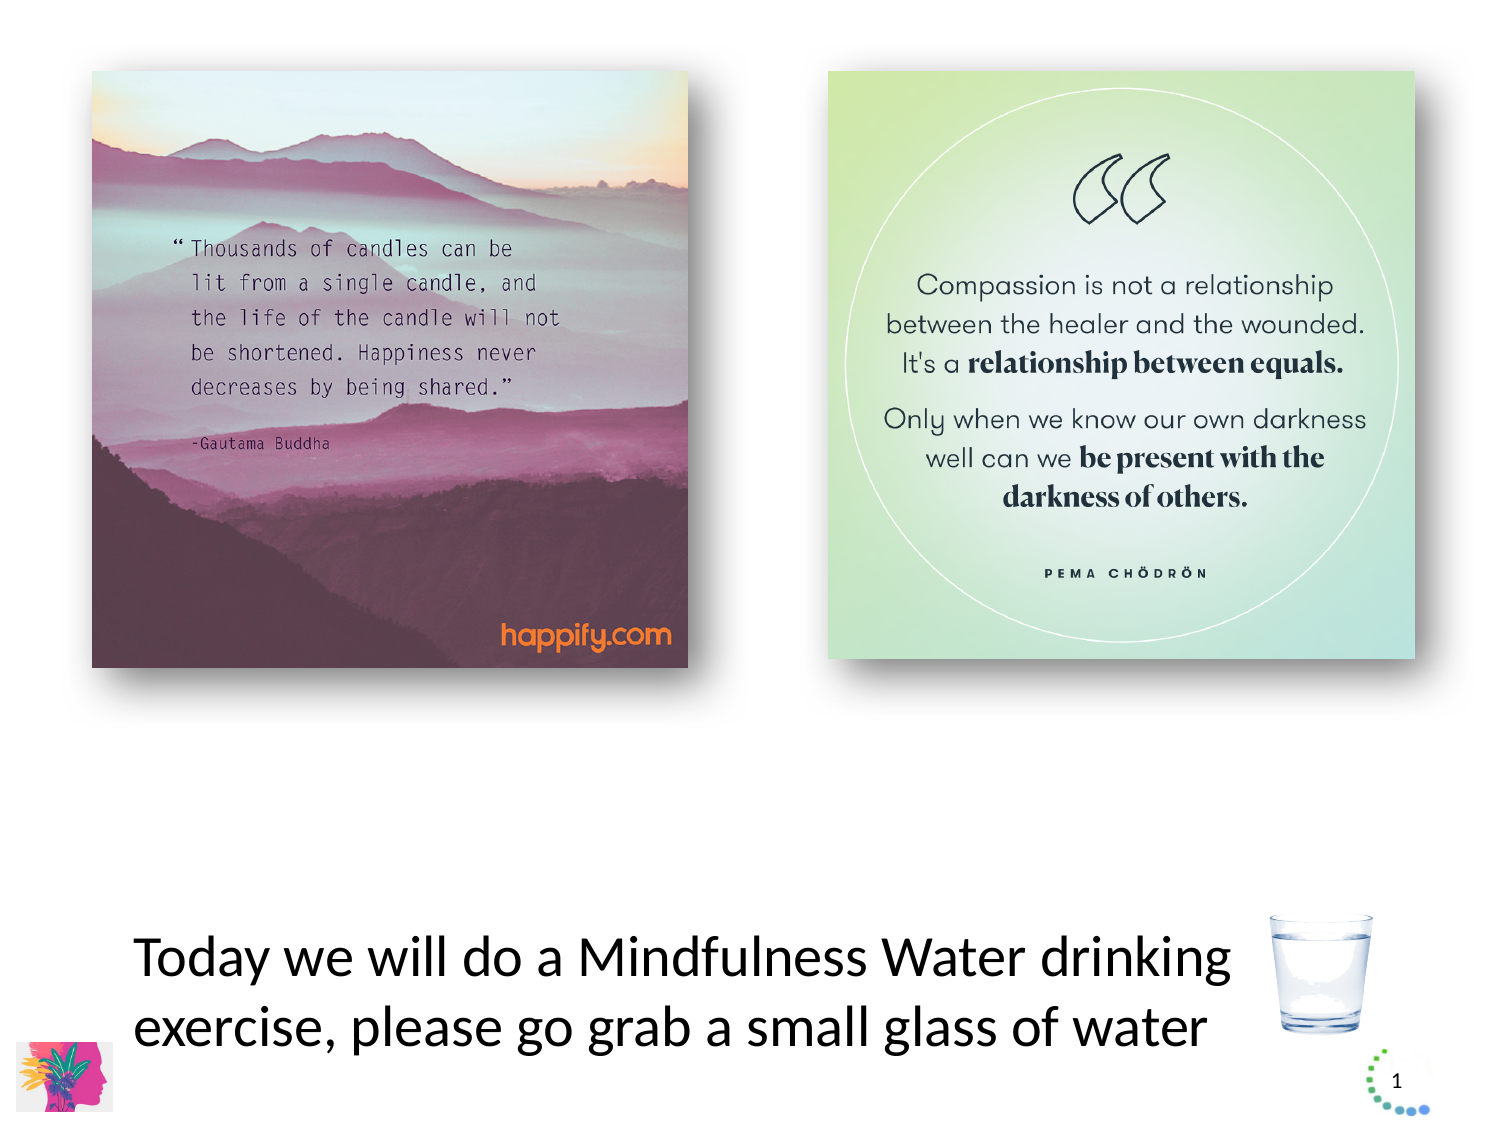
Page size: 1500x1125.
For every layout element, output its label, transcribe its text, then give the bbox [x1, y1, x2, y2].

picture [91, 71, 689, 668]
picture [828, 71, 1416, 659]
title Today we will do a Mindfulness Water drinking exercise, please go grab a small glass of water [118, 894, 1258, 1082]
picture [16, 1042, 113, 1112]
picture [1210, 880, 1436, 1117]
